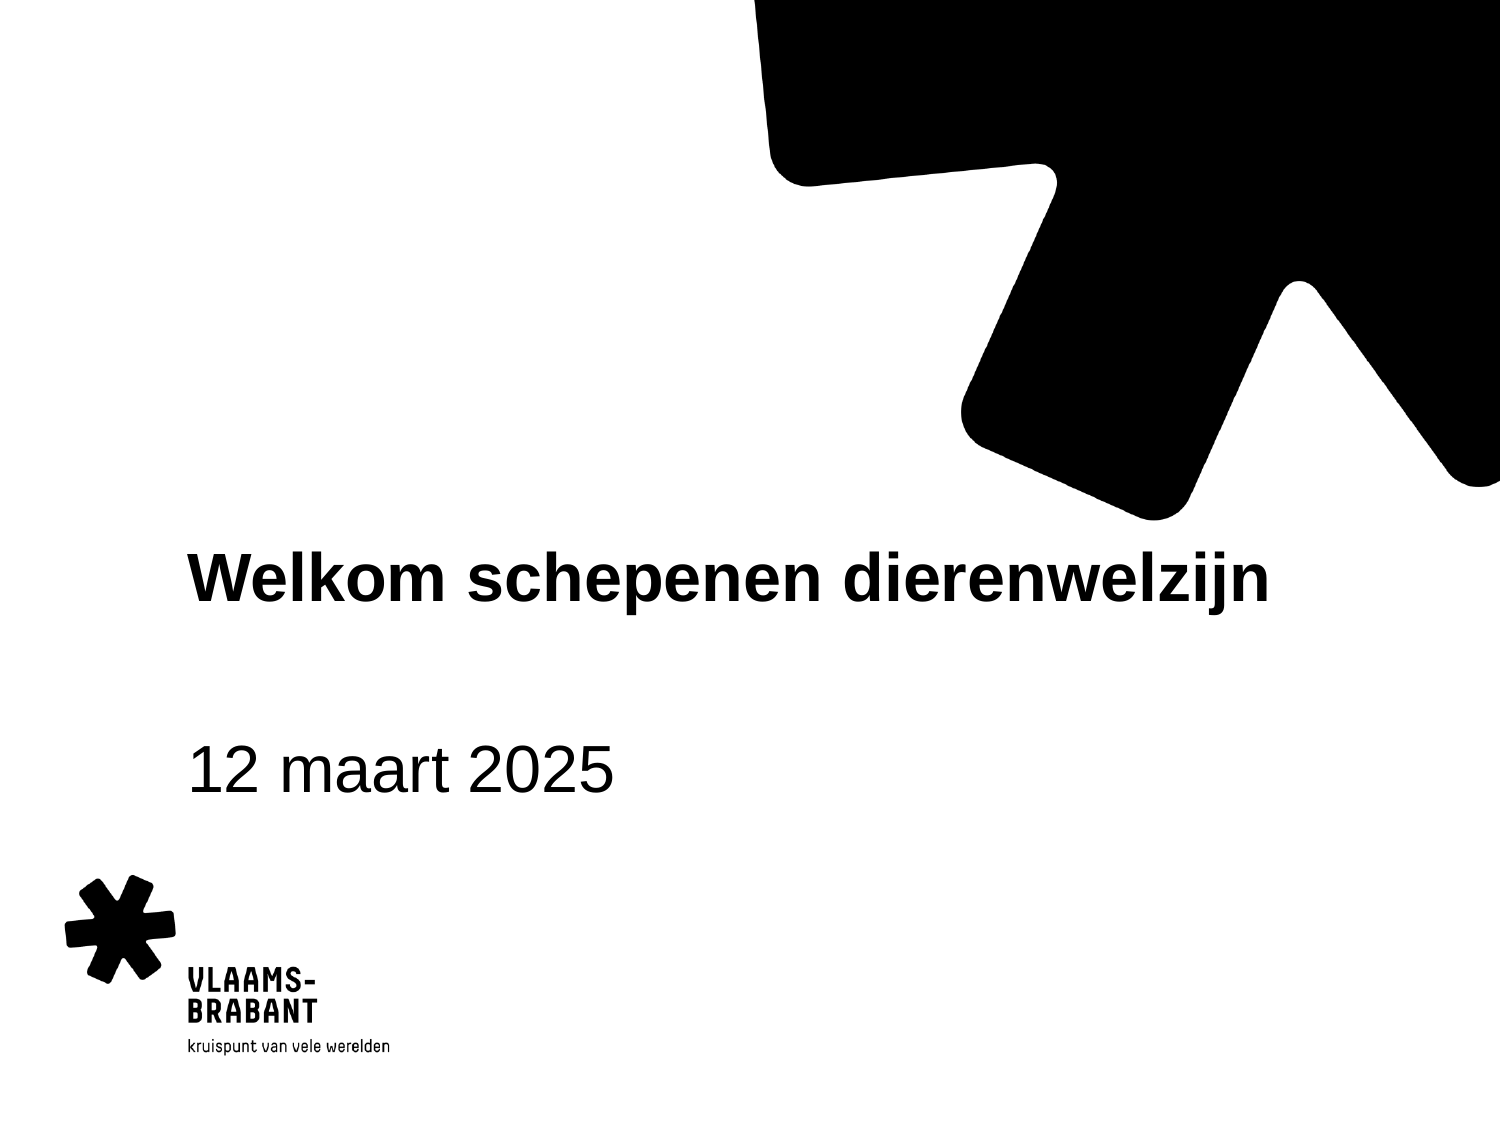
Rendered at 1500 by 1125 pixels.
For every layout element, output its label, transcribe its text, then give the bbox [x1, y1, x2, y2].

list 12 maart 2025 [187, 726, 1463, 824]
picture [0, 0, 1500, 1125]
title Welkom schepenen dierenwelzijn [187, 556, 1463, 662]
